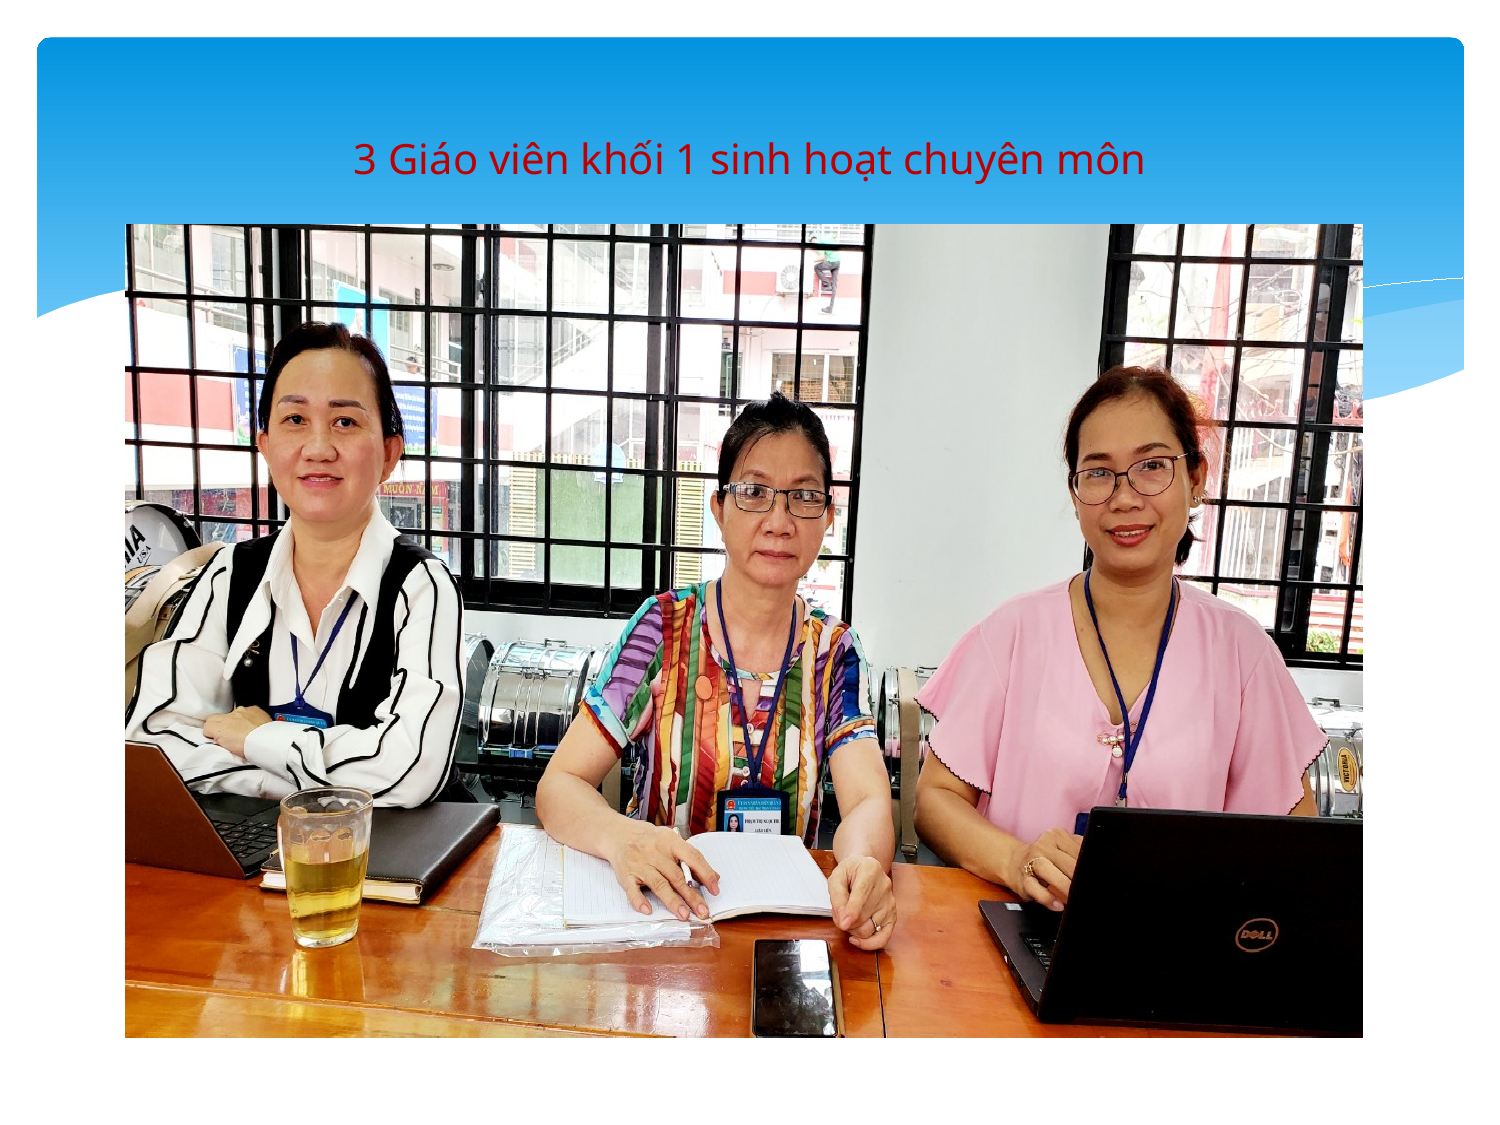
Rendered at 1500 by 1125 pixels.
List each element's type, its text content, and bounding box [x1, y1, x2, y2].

title 3 Giáo viên khối 1 sinh hoạt chuyên môn [75, 55, 1425, 261]
picture [124, 224, 1363, 1038]
